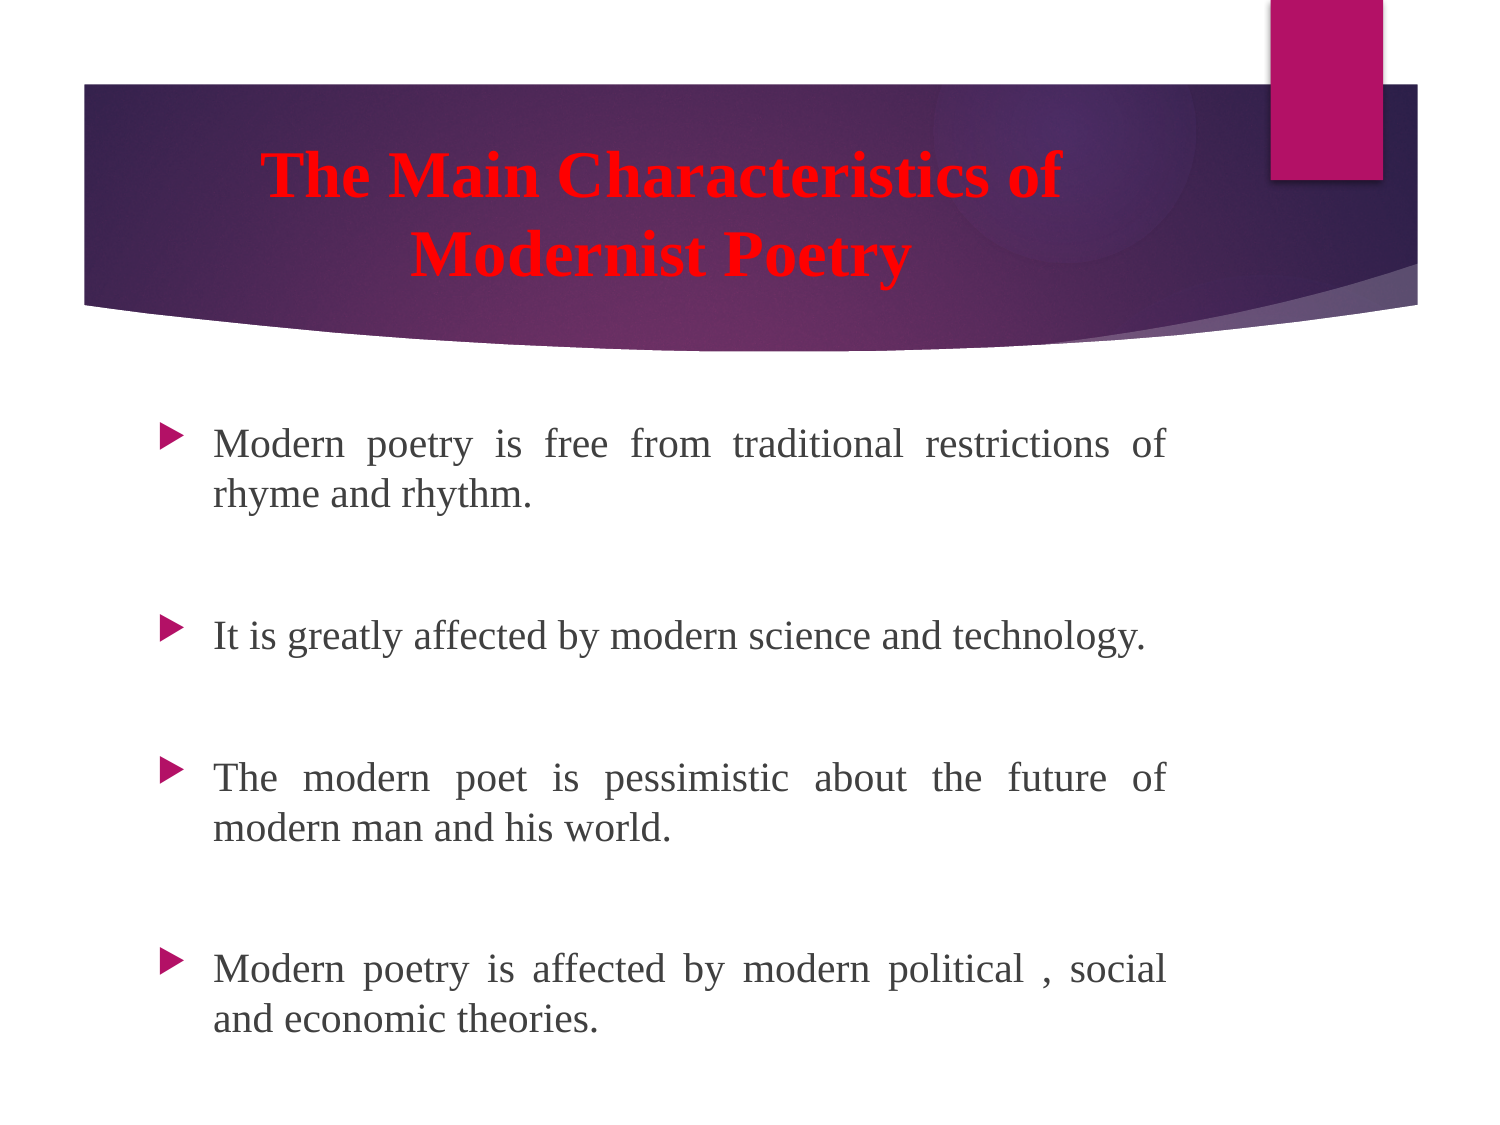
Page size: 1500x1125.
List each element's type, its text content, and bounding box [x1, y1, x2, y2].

title The Main Characteristics of Modernist Poetry [142, 152, 1183, 269]
list Modern poetry is free from traditional restrictions of rhyme and rhythm. It is greatly affected by modern science and technology. The modern poet is pessimistic about the future of modern man and his world. Modern poetry is affected by modern political , social and economic theories. [141, 408, 1183, 988]
